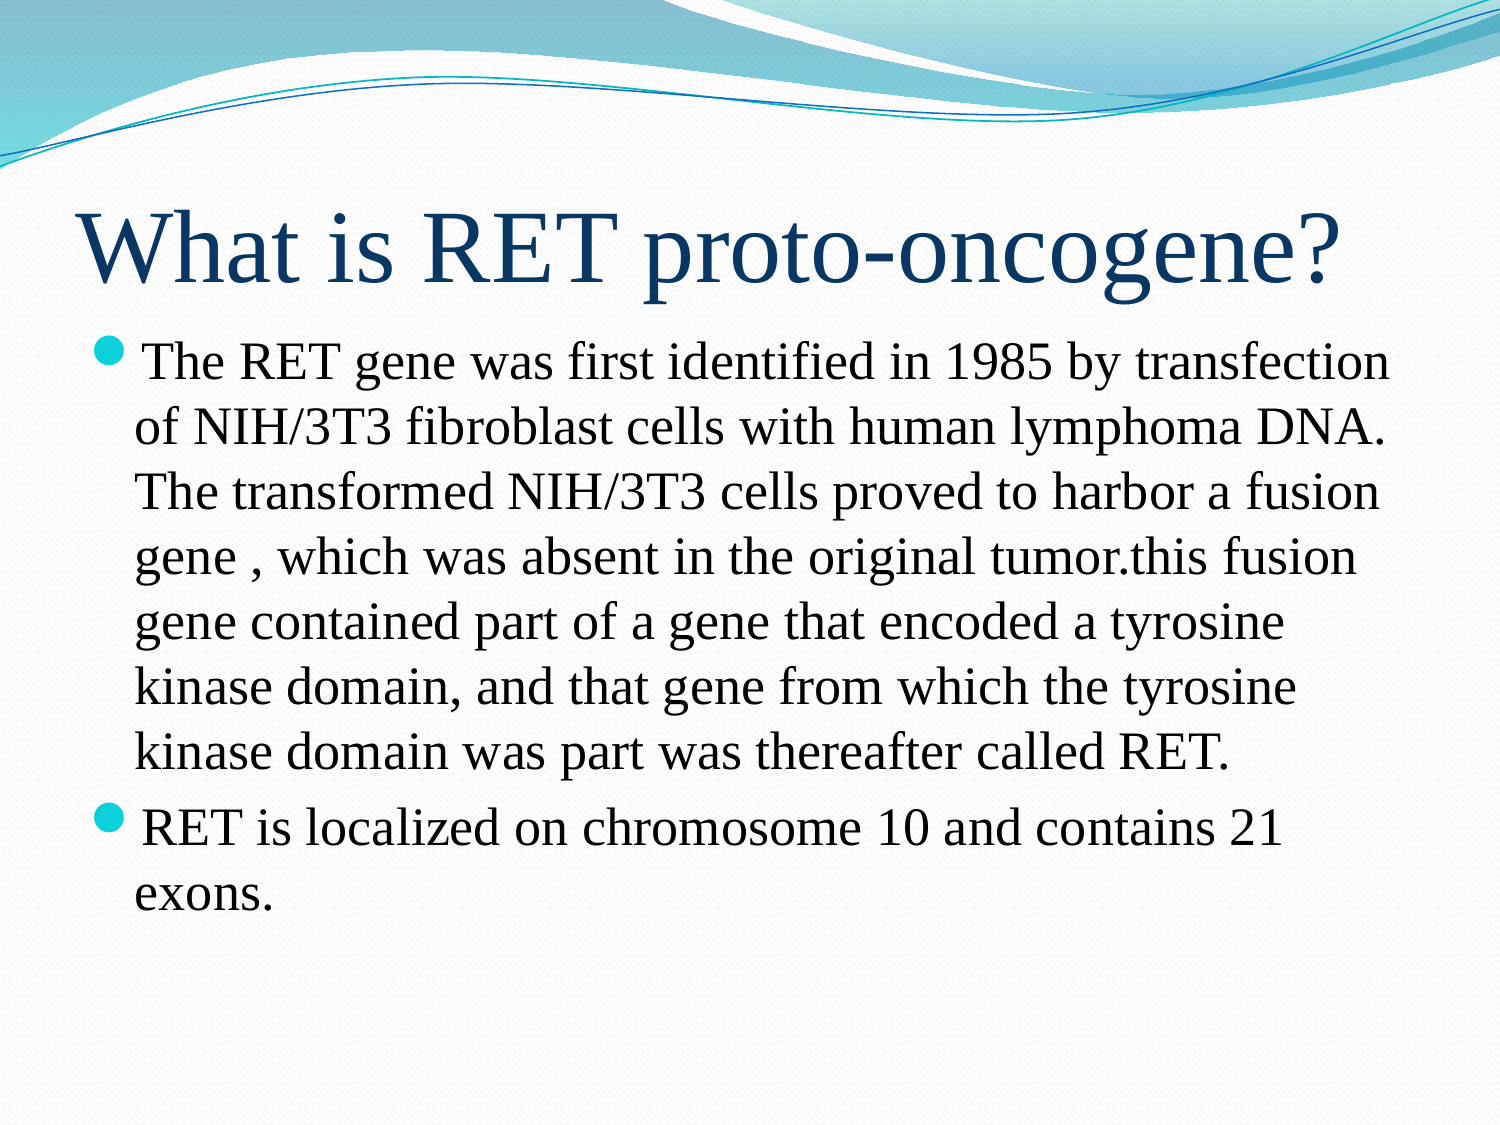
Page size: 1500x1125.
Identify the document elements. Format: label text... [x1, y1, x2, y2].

list The RET gene was first identified in 1985 by transfection of NIH/3T3 fibroblast cells with human lymphoma DNA. The transformed NIH/3T3 cells proved to harbor a fusion gene , which was absent in the original tumor.this fusion gene contained part of a gene that encoded a tyrosine kinase domain, and that gene from which the tyrosine kinase domain was part was thereafter called RET. RET is localized on chromosome 10 and contains 21 exons. [75, 317, 1425, 1038]
title What is RET proto-oncogene? [75, 115, 1425, 303]
